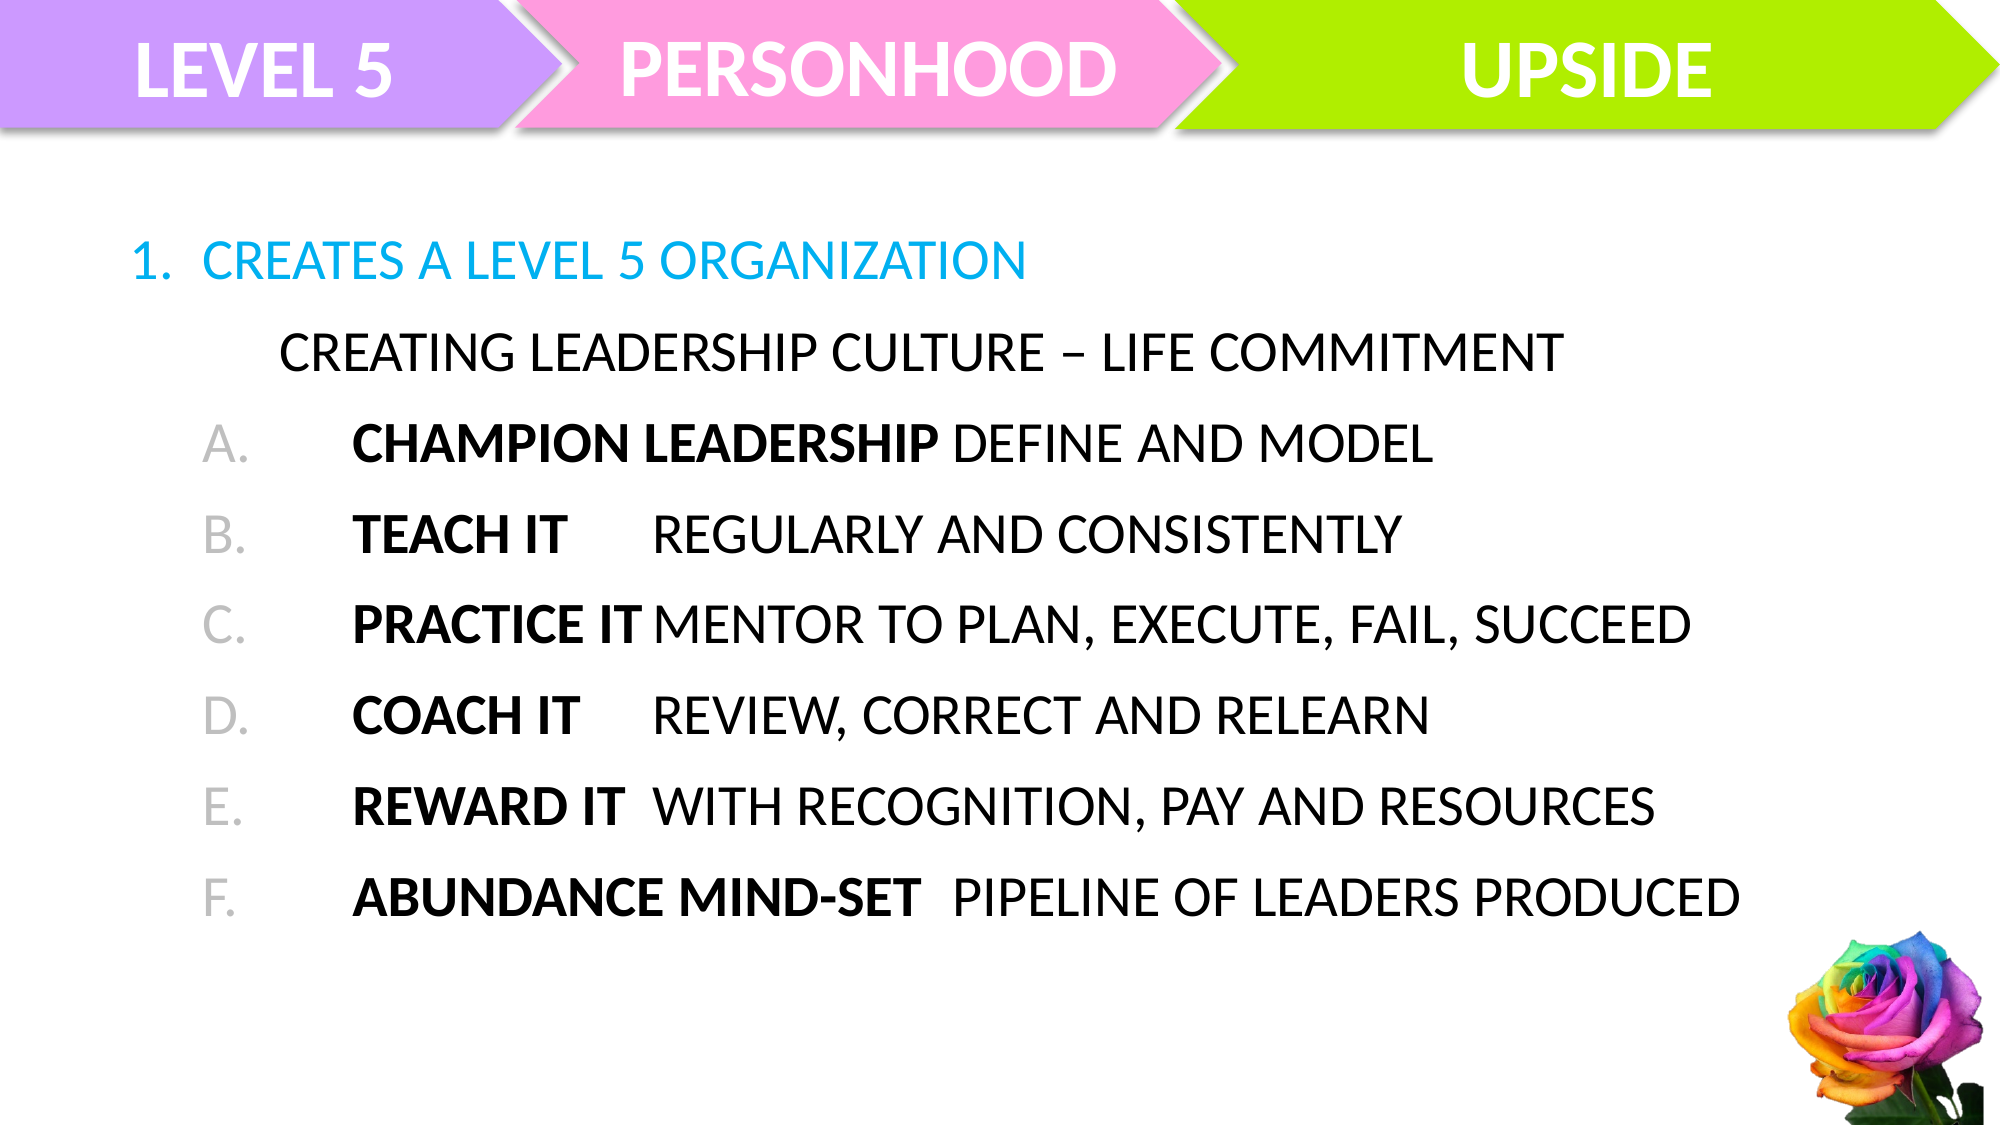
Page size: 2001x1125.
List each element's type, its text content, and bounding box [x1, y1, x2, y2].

text_box PERSONHOOD [512, 0, 1224, 129]
text_box UPSIDE [1172, 0, 2000, 131]
list CREATES A LEVEL 5 ORGANIZATION CREATING LEADERSHIP CULTURE – LIFE COMMITMENT A. CHAMPION LEADERSHIP DEFINE AND MODEL B. TEACH IT REGULARLY AND CONSISTENTLY C. PRACTICE IT MENTOR TO PLAN, EXECUTE, FAIL, SUCCEED D. COACH IT REVIEW, CORRECT AND RELEARN E. REWARD IT WITH RECOGNITION, PAY AND RESOURCES F. ABUNDANCE MIND-SET PIPELINE OF LEADERS PRODUCED [114, 221, 1840, 975]
text_box LEVEL 5 [0, 0, 564, 129]
picture [1787, 928, 1984, 1125]
